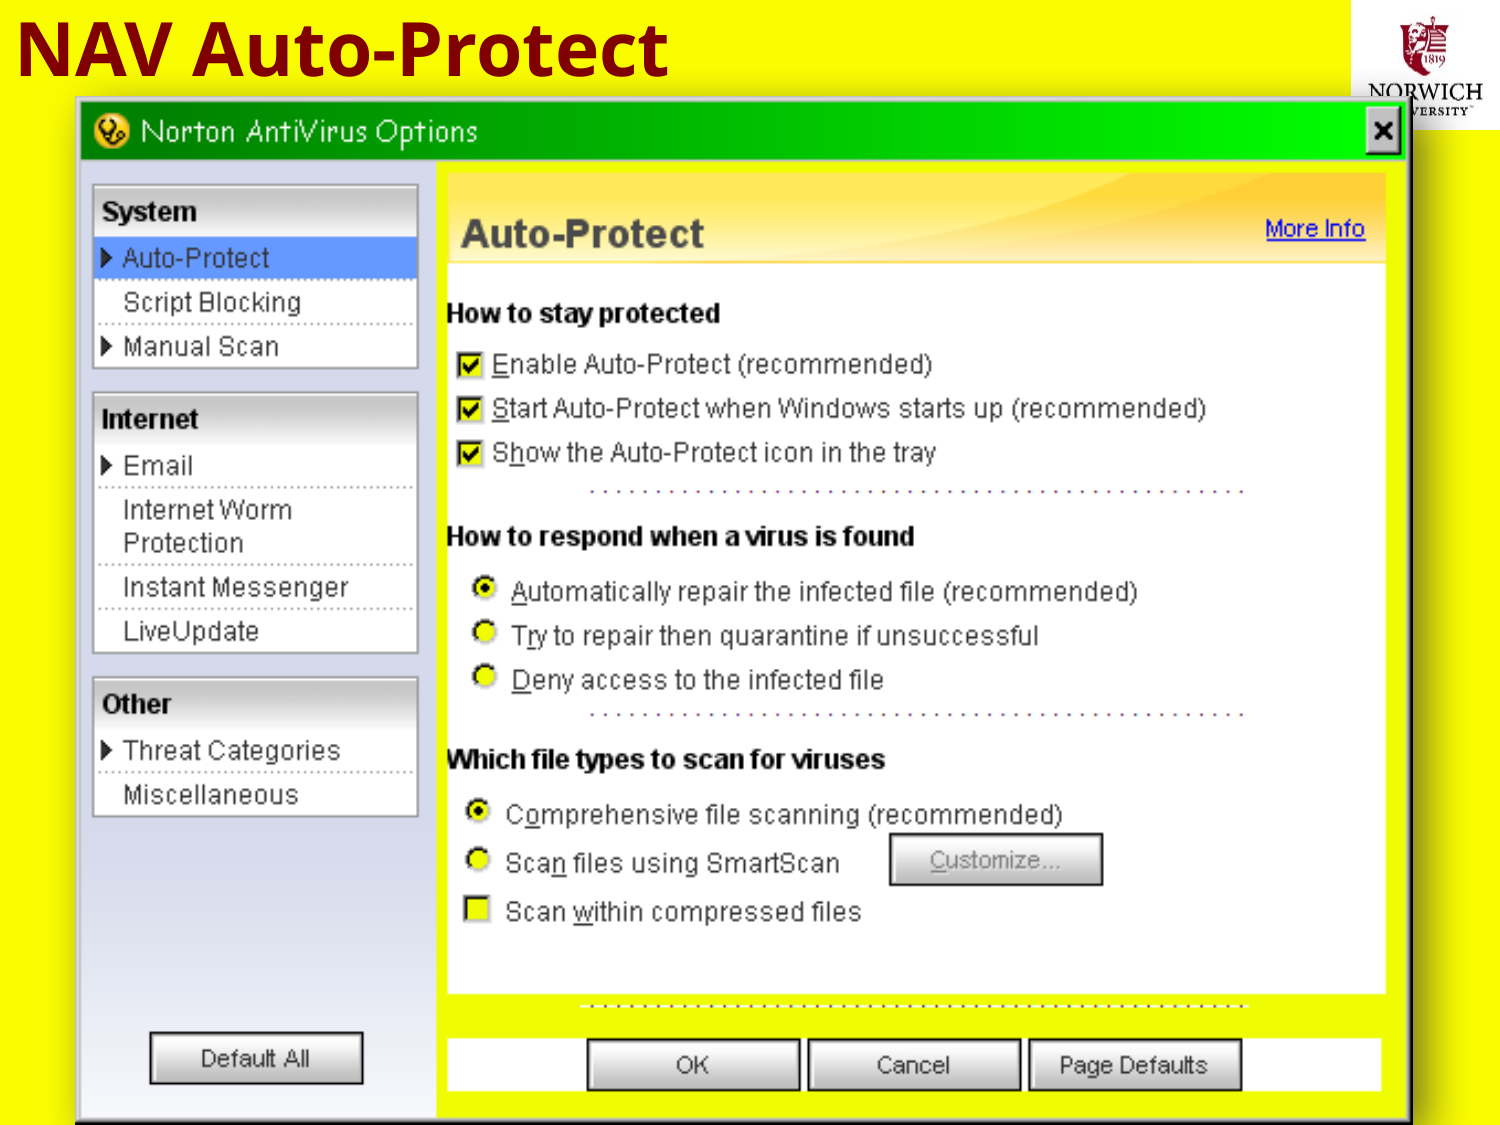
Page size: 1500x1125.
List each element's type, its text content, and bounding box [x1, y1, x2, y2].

title NAV Auto-Protect [0, 3, 1176, 101]
picture [74, 0, 1500, 1125]
